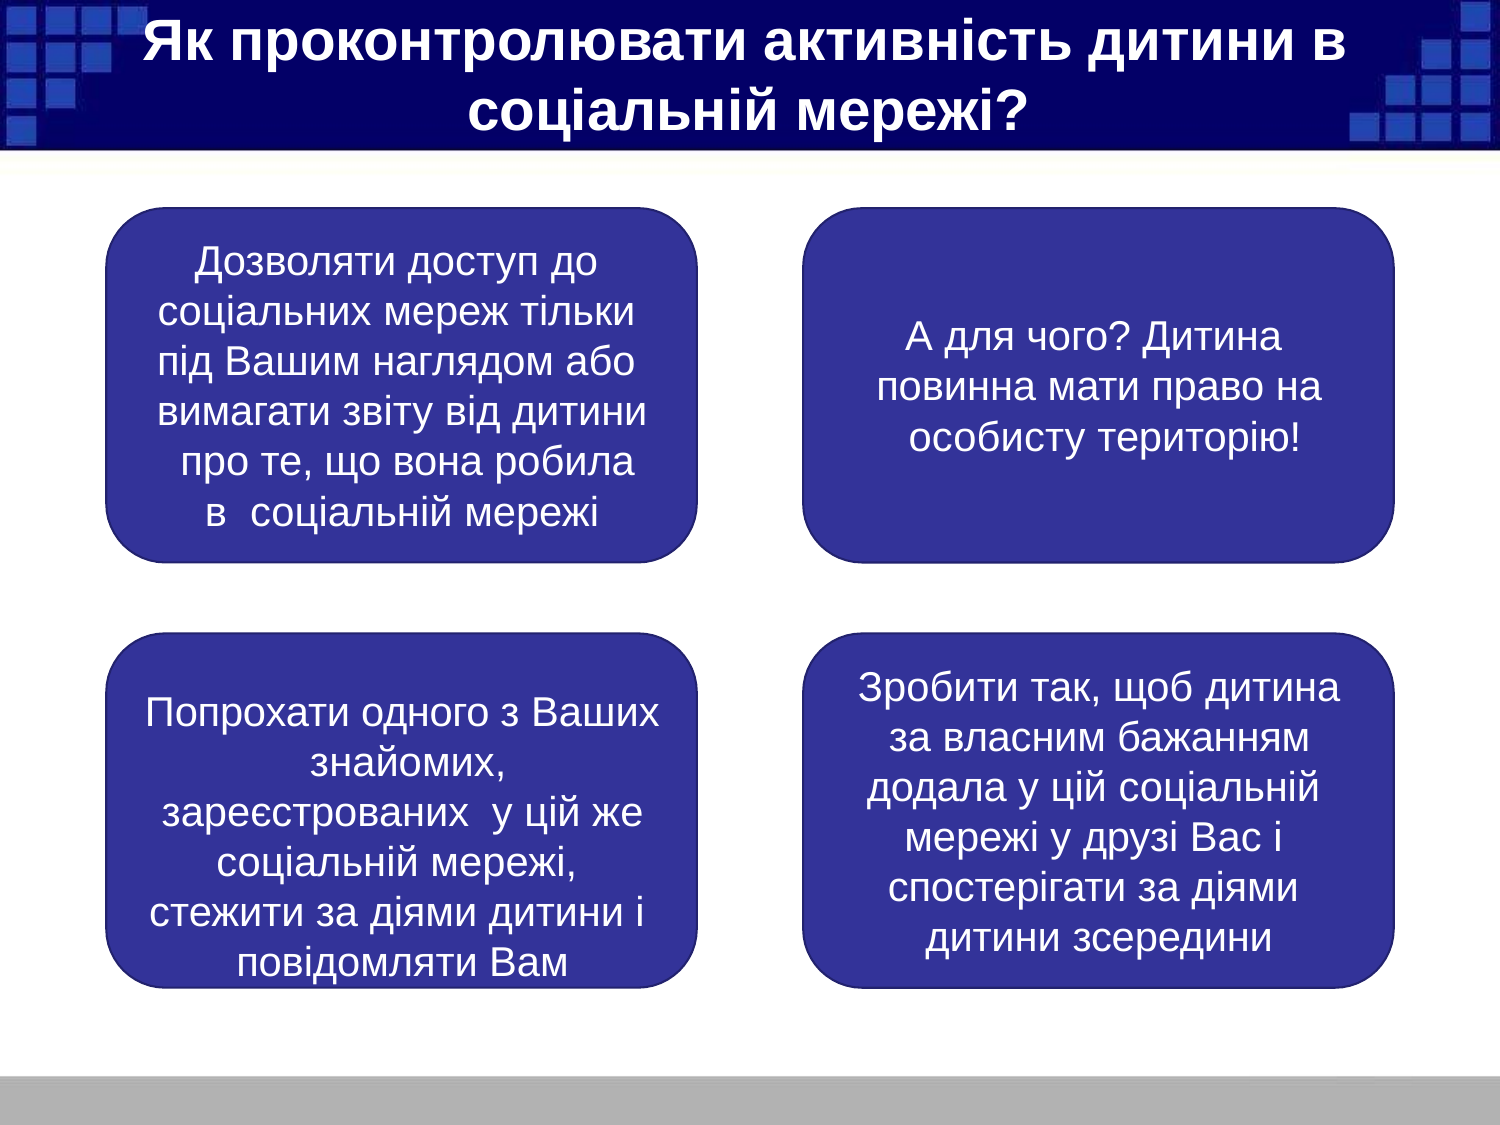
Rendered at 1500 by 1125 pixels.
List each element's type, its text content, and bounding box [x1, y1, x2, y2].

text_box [801, 632, 1396, 989]
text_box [104, 206, 699, 564]
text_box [104, 631, 699, 989]
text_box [801, 206, 1396, 564]
picture [0, 0, 1500, 1125]
title Як проконтролювати активність дитини в соціальній мережі? [45, 0, 1455, 191]
